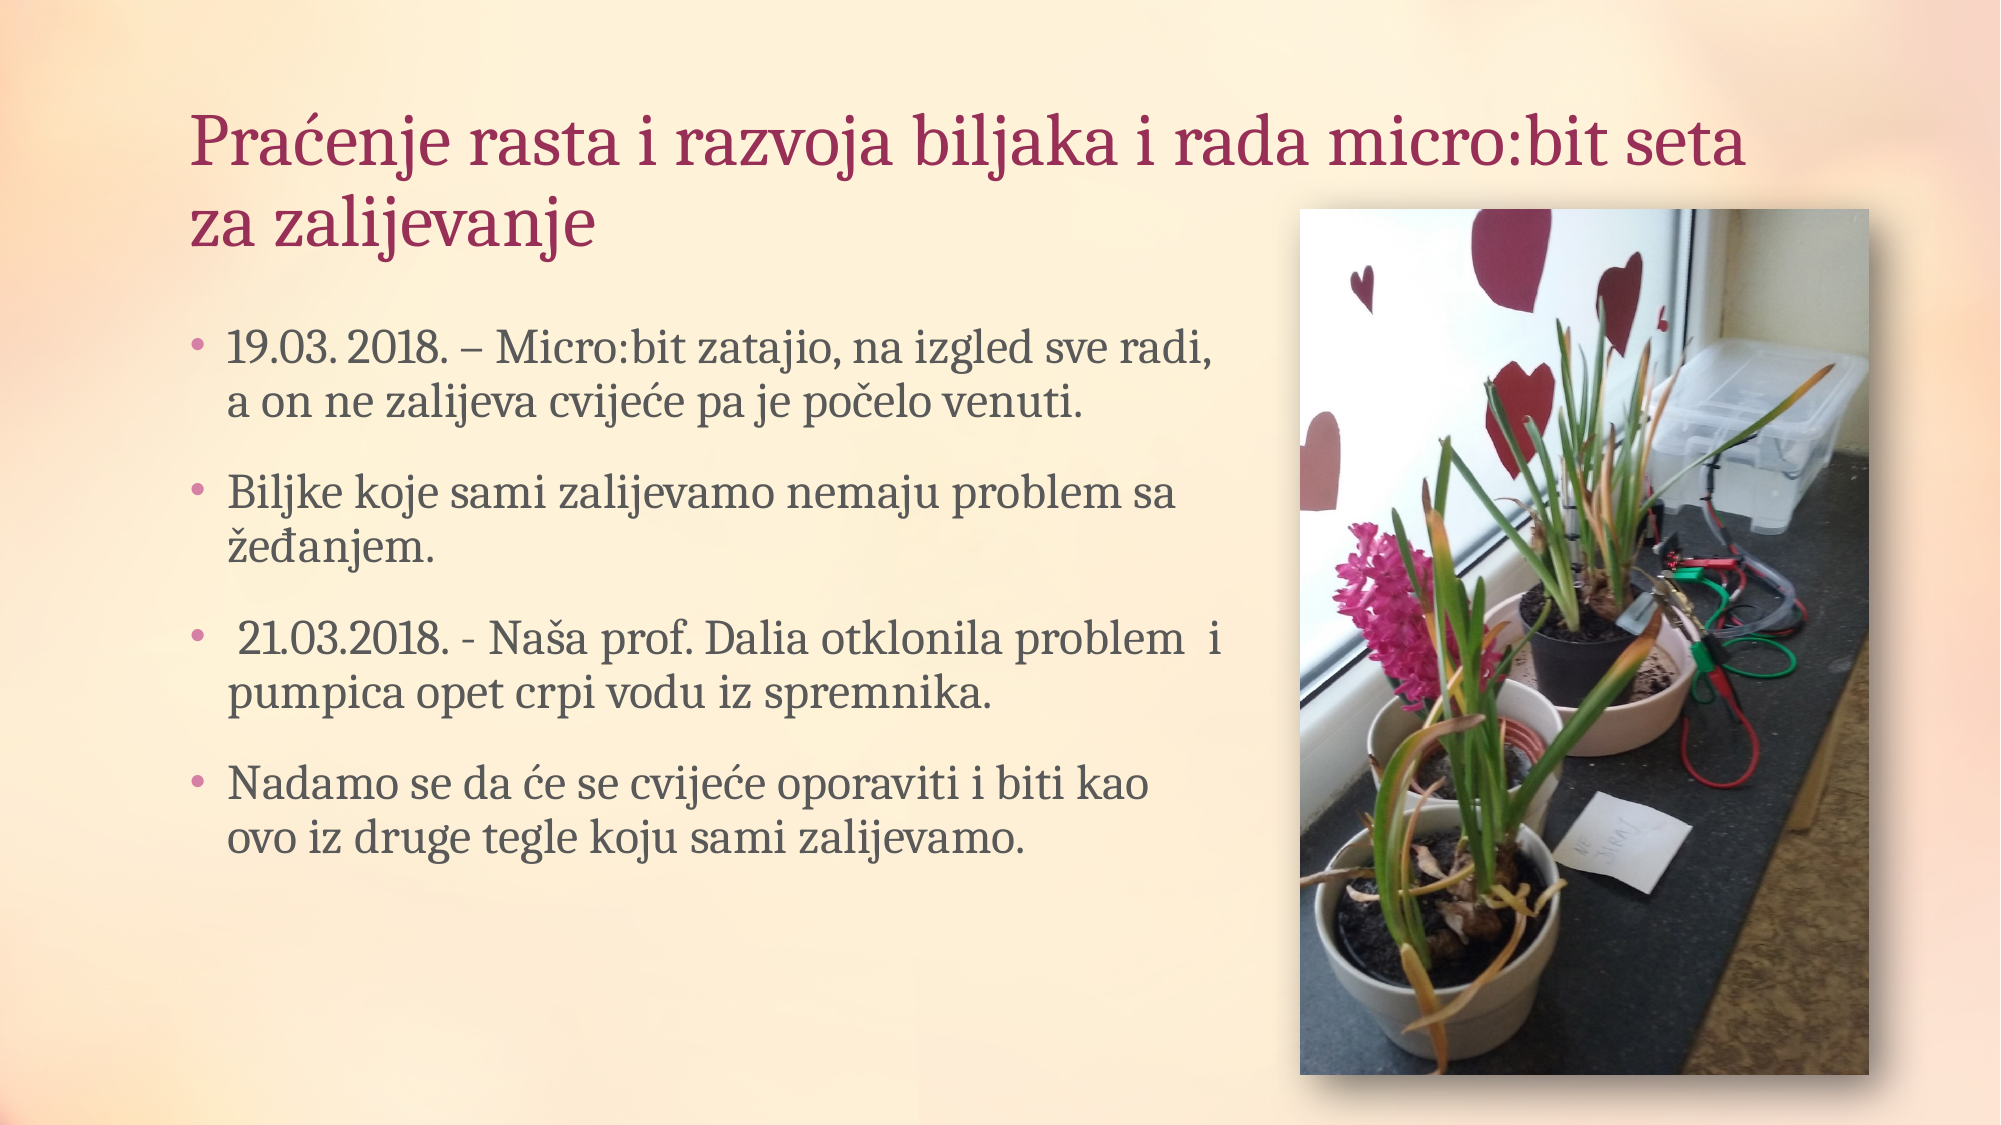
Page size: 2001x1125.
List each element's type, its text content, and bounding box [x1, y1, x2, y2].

list 19.03. 2018. – Micro:bit zatajio, na izgled sve radi, a on ne zalijeva cvijeće pa je počelo venuti. Biljke koje sami zalijevamo nemaju problem sa žeđanjem. 21.03.2018. - Naša prof. Dalia otklonila problem i pumpica opet crpi vodu iz spremnika. Nadamo se da će se cvijeće oporaviti i biti kao ovo iz druge tegle koju sami zalijevamo. [174, 312, 1244, 1013]
title Praćenje rasta i razvoja biljaka i rada micro:bit seta za zalijevanje [174, 75, 1825, 271]
picture [0, 0, 2001, 1125]
